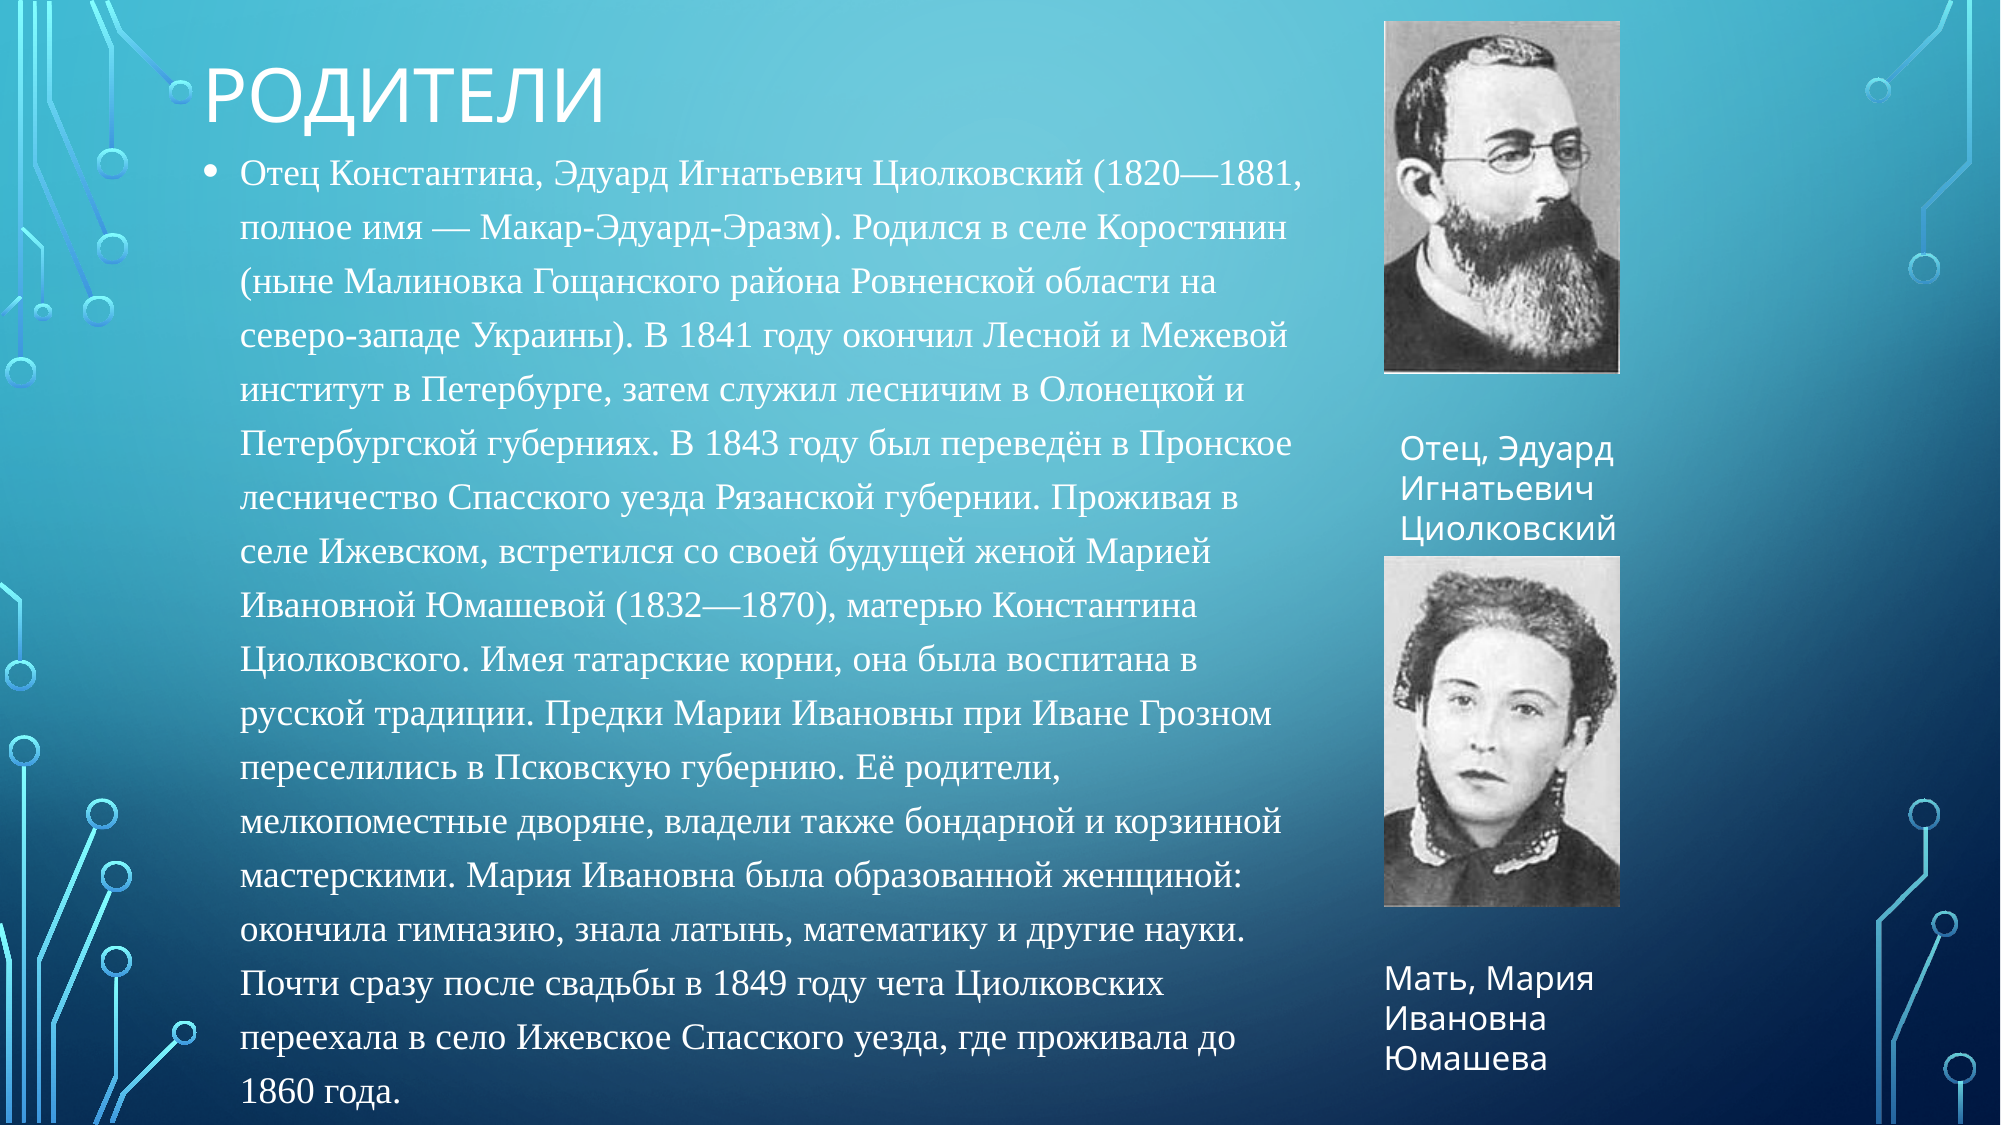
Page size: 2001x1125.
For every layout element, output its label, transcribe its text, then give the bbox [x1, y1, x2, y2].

picture [1384, 21, 1620, 374]
list Отец Константина, Эдуард Игнатьевич Циолковский (1820—1881, полное имя — Макар-Эдуард-Эразм). Родился в селе Коростянин (ныне Малиновка Гощанского района Ровненской области на северо-западе Украины). В 1841 году окончил Лесной и Межевой институт в Петербурге, затем служил лесничим в Олонецкой и Петербургской губерниях. В 1843 году был переведён в Пронское лесничество Спасского уезда Рязанской губернии. Проживая в селе Ижевском, встретился со своей будущей женой Марией Ивановной Юмашевой (1832—1870), матерью Константина Циолковского. Имея татарские корни, она была воспитана в русской традиции. Предки Марии Ивановны при Иване Грозном переселились в Псковскую губернию. Её родители, мелкопоместные дворяне, владели также бондарной и корзинной мастерскими. Мария Ивановна была образованной женщиной: окончила гимназию, знала латынь, математику и другие науки. Почти сразу после свадьбы в 1849 году чета Циолковских переехала в село Ижевское Спасского уезда, где проживала до 1860 года. [187, 131, 1327, 1125]
text_box Мать, Мария Ивановна Юмашева [1368, 949, 1620, 1085]
title Родители [187, 0, 1813, 196]
text_box Отец, Эдуард Игнатьевич Циолковский [1384, 419, 1788, 555]
picture [1384, 555, 1620, 907]
